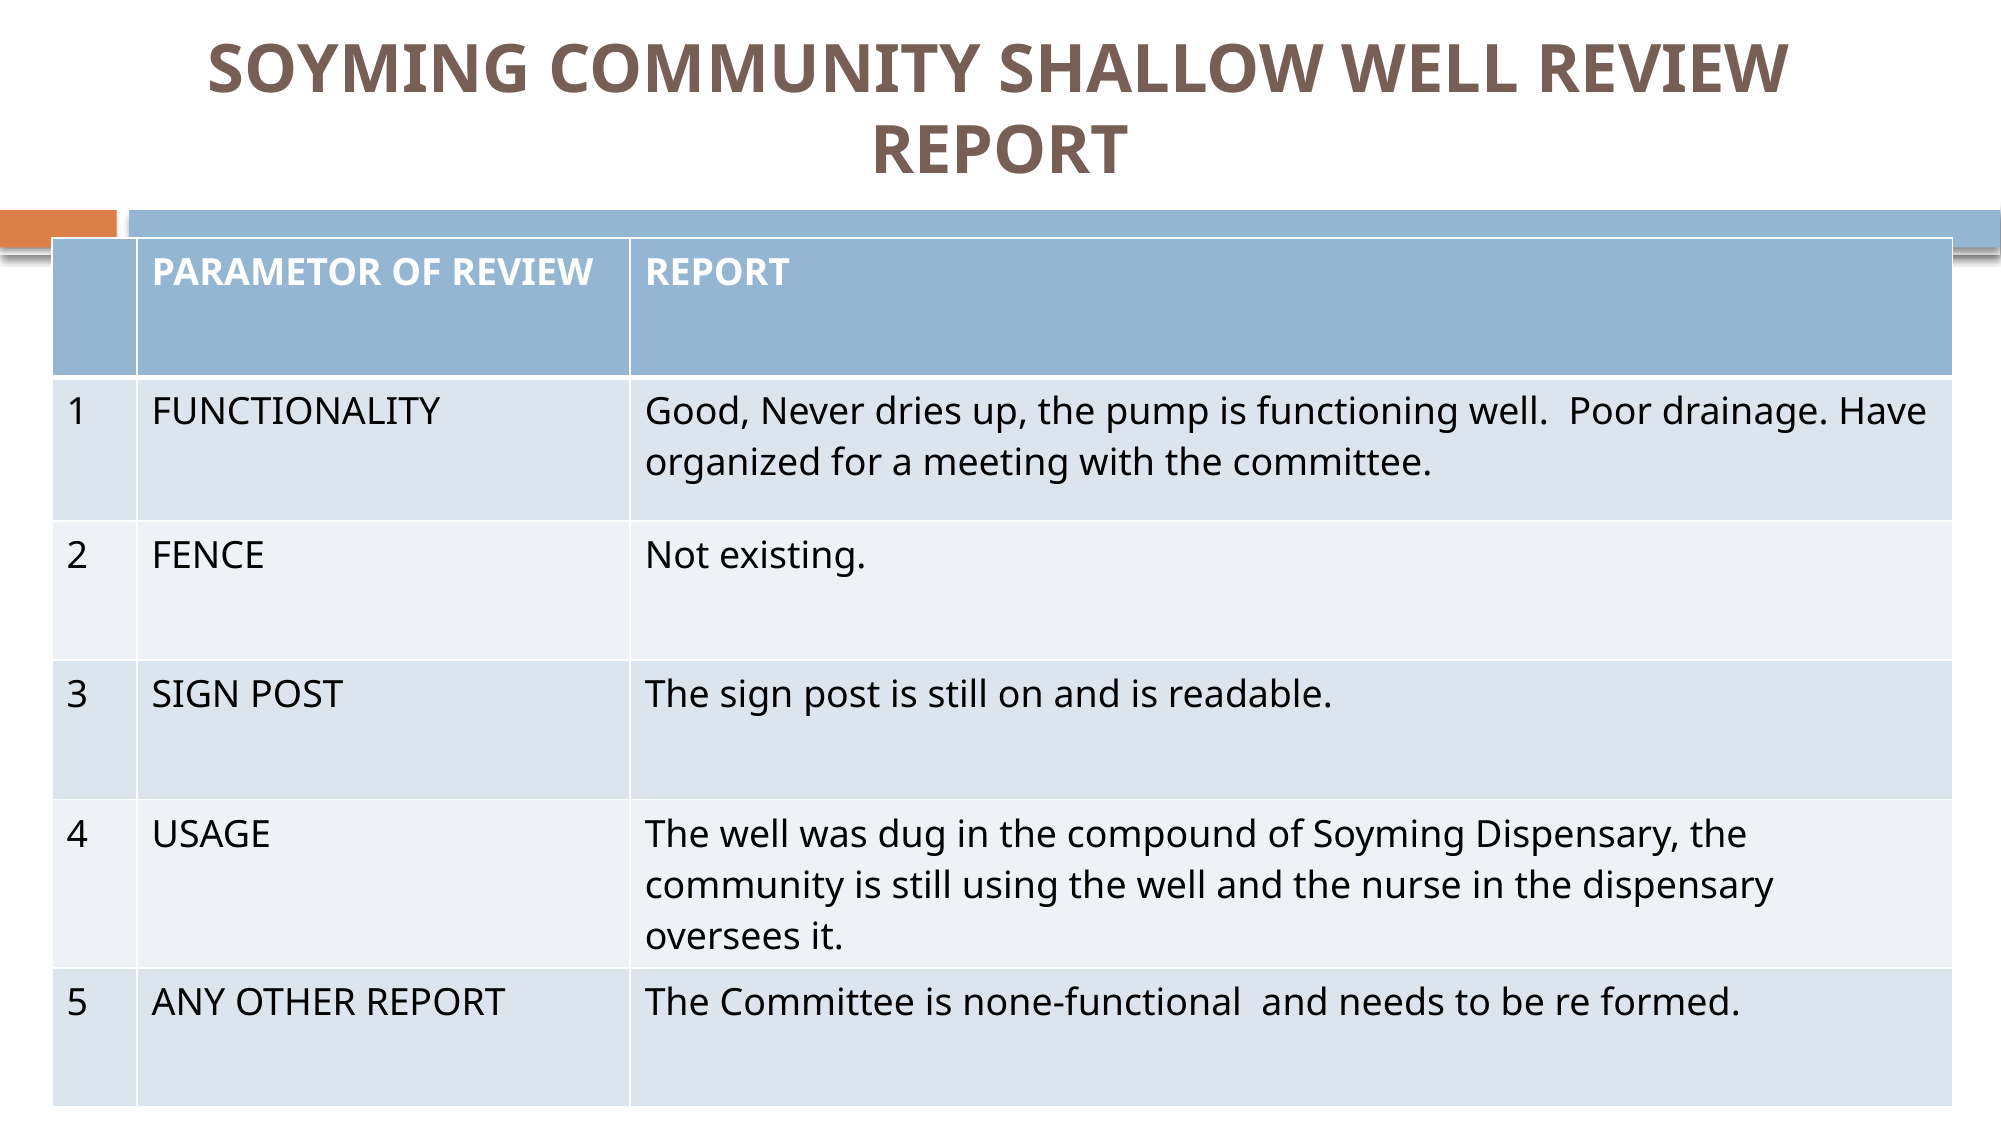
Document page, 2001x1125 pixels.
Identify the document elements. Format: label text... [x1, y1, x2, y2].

table_header [53, 239, 136, 375]
table_cell The Committee is none-functional and needs to be re formed. [631, 969, 1952, 1106]
table_cell FUNCTIONALITY [138, 380, 629, 520]
table_cell Not existing. [631, 522, 1952, 659]
table_cell FENCE [138, 522, 629, 659]
table_cell 4 [53, 800, 136, 967]
table_cell The well was dug in the compound of Soyming Dispensary, the community is still using the well and the nurse in the dispensary oversees it. [631, 800, 1952, 967]
table_cell 3 [53, 661, 136, 799]
table_cell SIGN POST [138, 661, 629, 799]
table_header REPORT [631, 239, 1952, 375]
table_header PARAMETOR OF REVIEW [138, 239, 629, 375]
title SOYMING COMMUNITY SHALLOW WELL REVIEW REPORT [137, 18, 1863, 194]
table_cell 1 [53, 380, 136, 520]
table_cell 2 [53, 522, 136, 659]
table_cell ANY OTHER REPORT [138, 969, 629, 1106]
table_cell USAGE [138, 800, 629, 967]
table_cell 5 [53, 969, 136, 1106]
table_cell Good, Never dries up, the pump is functioning well. Poor drainage. Have organized for a meeting with the committee. [631, 380, 1952, 520]
table_cell The sign post is still on and is readable. [631, 661, 1952, 799]
